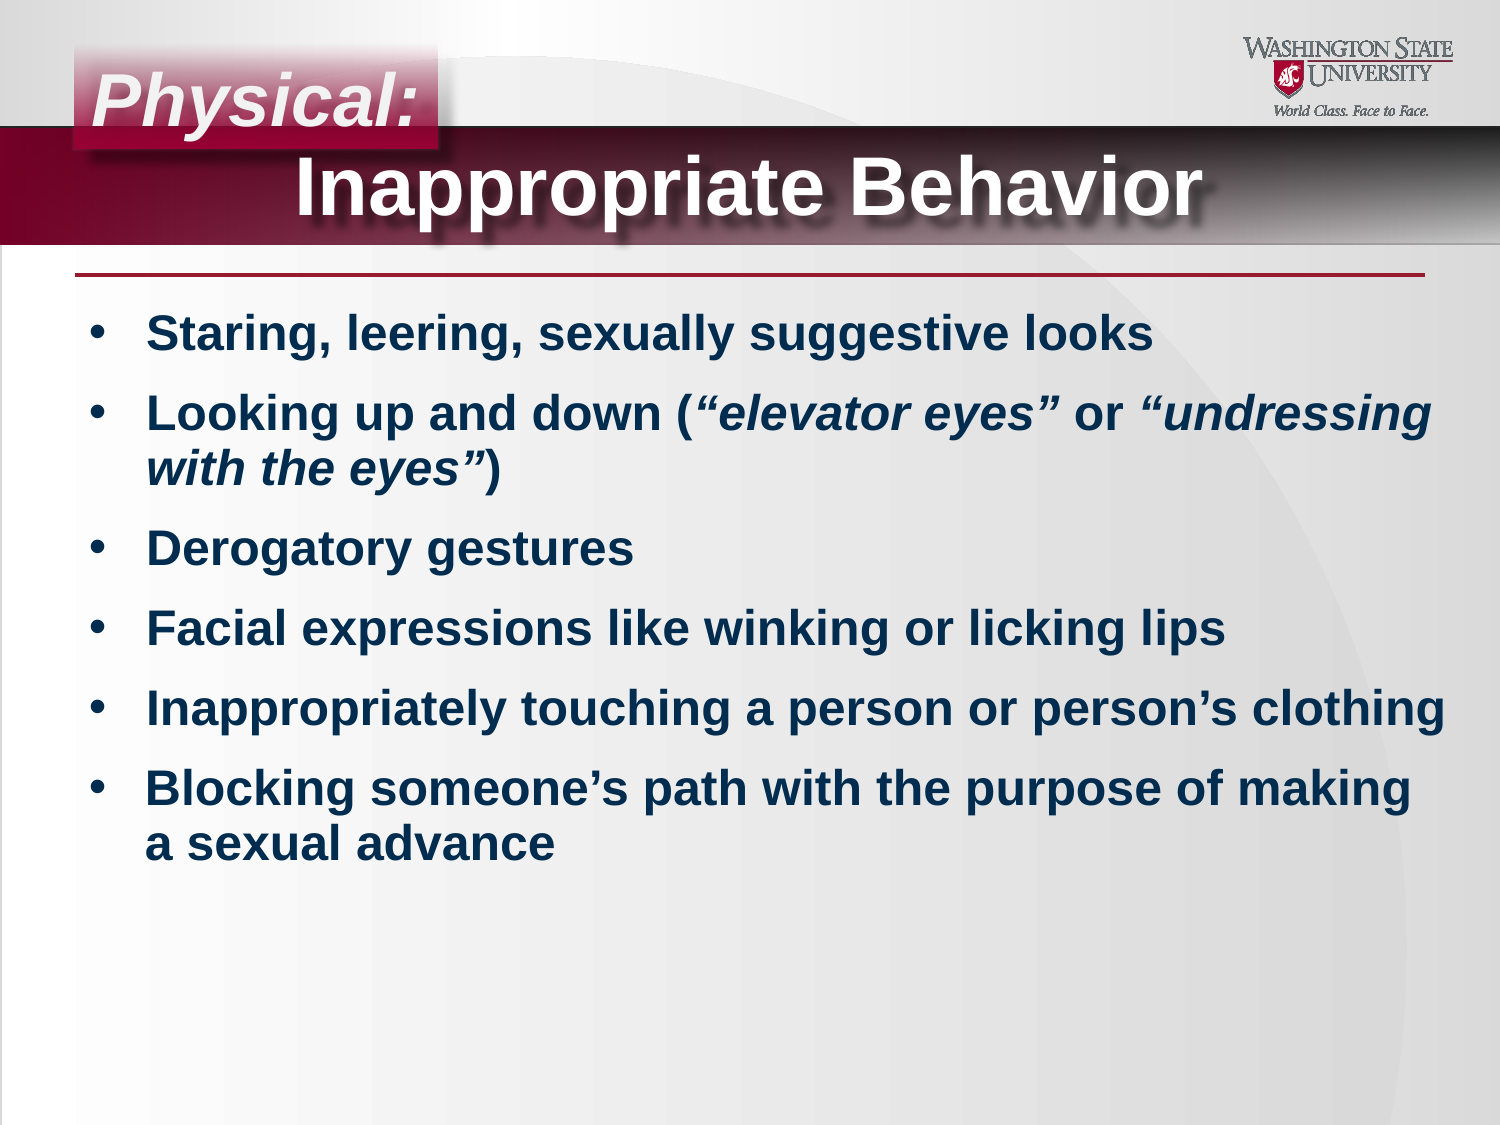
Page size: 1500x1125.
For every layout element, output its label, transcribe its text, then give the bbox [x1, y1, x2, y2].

picture [1243, 37, 1453, 116]
list Staring, leering, sexually suggestive looks Looking up and down (“elevator eyes” or “undressing with the eyes”) Derogatory gestures Facial expressions like winking or licking lips Inappropriately touching a person or person’s clothing Blocking someone’s path with the purpose of making a sexual advance [73, 299, 1463, 953]
text_box Physical: [74, 43, 438, 124]
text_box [0, 125, 1500, 245]
